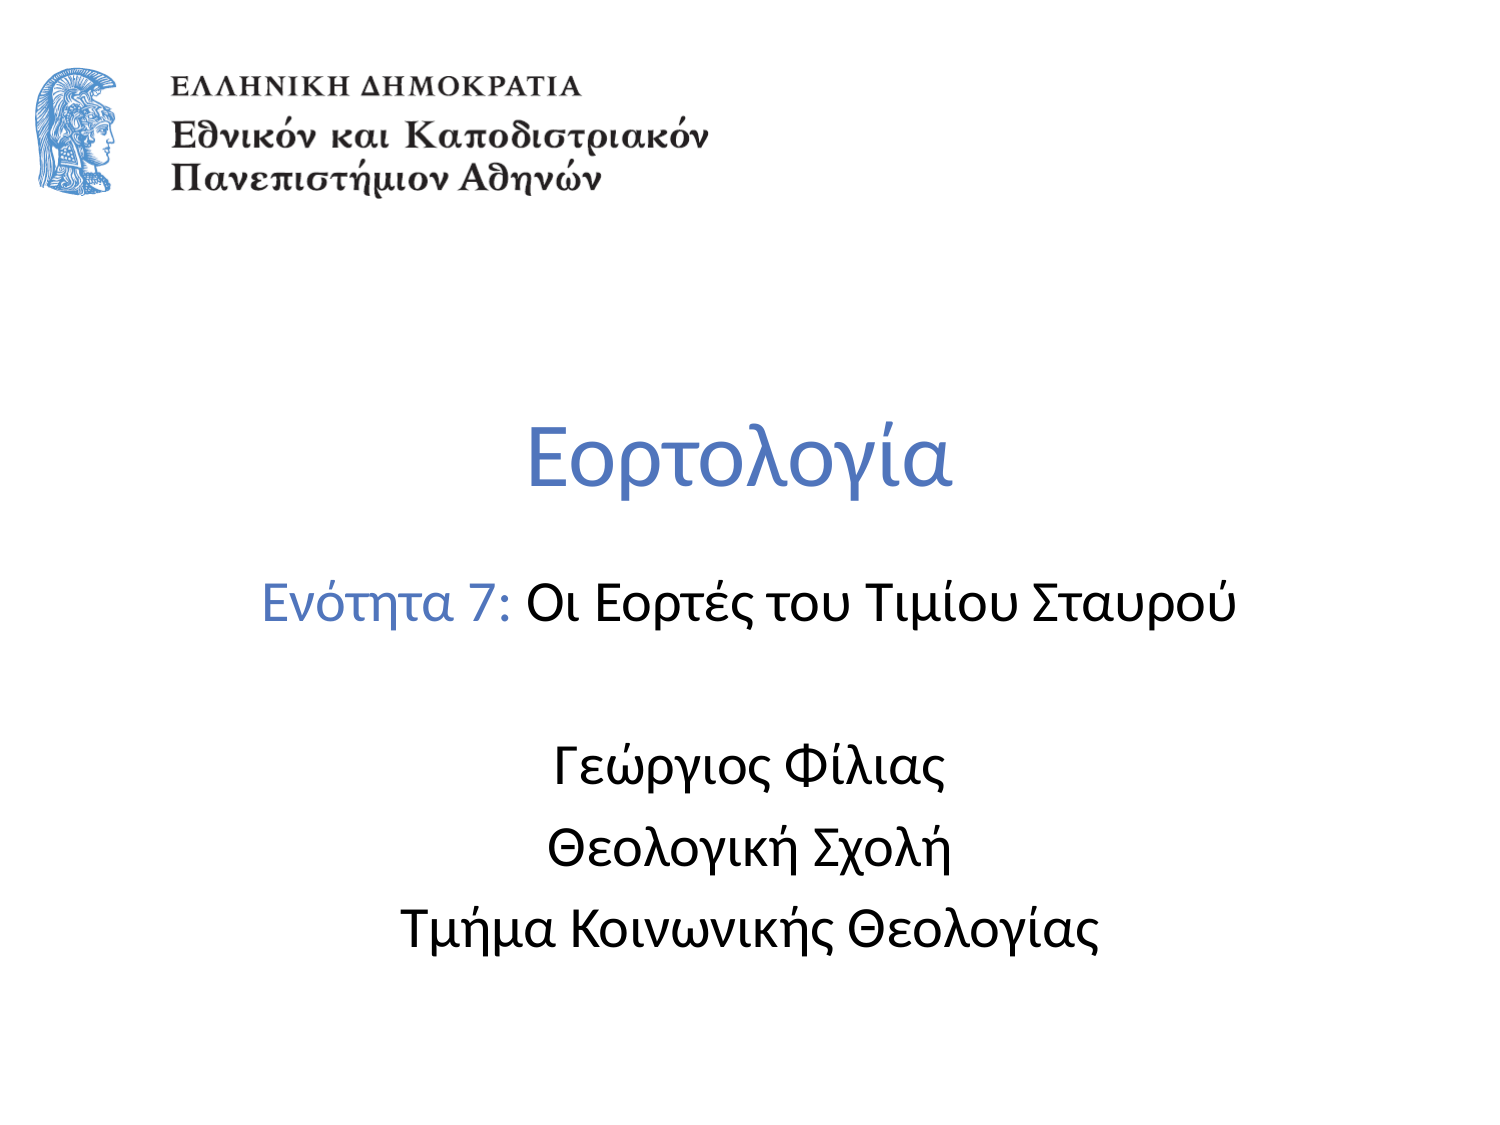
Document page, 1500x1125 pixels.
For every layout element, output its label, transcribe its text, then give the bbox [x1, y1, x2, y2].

picture [29, 66, 711, 201]
subtitle Ενότητα 7: Οι Εορτές του Τιμίου Σταυρού Γεώργιος Φίλιας Θεολογική Σχολή Τμήμα Κοινωνικής Θεολογίας [112, 555, 1388, 843]
title Εορτολογία [112, 329, 1388, 555]
